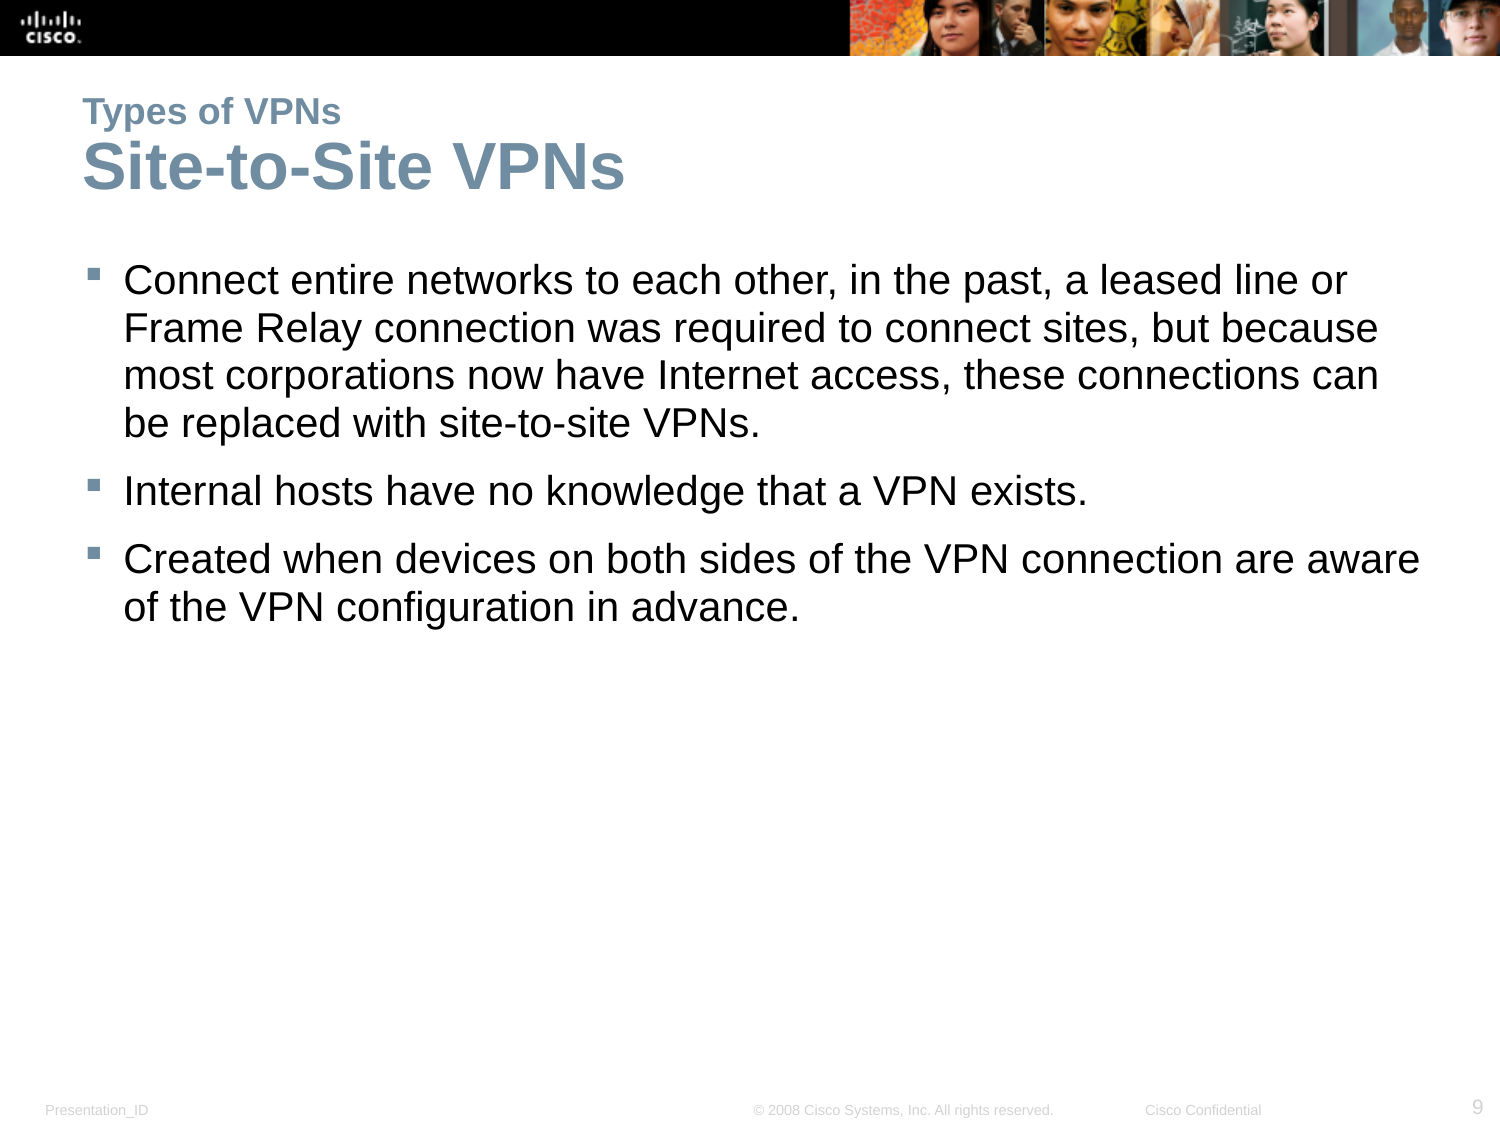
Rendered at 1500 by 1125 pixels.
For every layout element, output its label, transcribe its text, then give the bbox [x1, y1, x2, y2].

picture [0, 0, 1500, 56]
title Types of VPNs Site-to-Site VPNs [68, 73, 1406, 212]
list Connect entire networks to each other, in the past, a leased line or Frame Relay connection was required to connect sites, but because most corporations now have Internet access, these connections can be replaced with site-to-site VPNs. Internal hosts have no knowledge that a VPN exists. Created when devices on both sides of the VPN connection are aware of the VPN configuration in advance. [70, 249, 1444, 1104]
